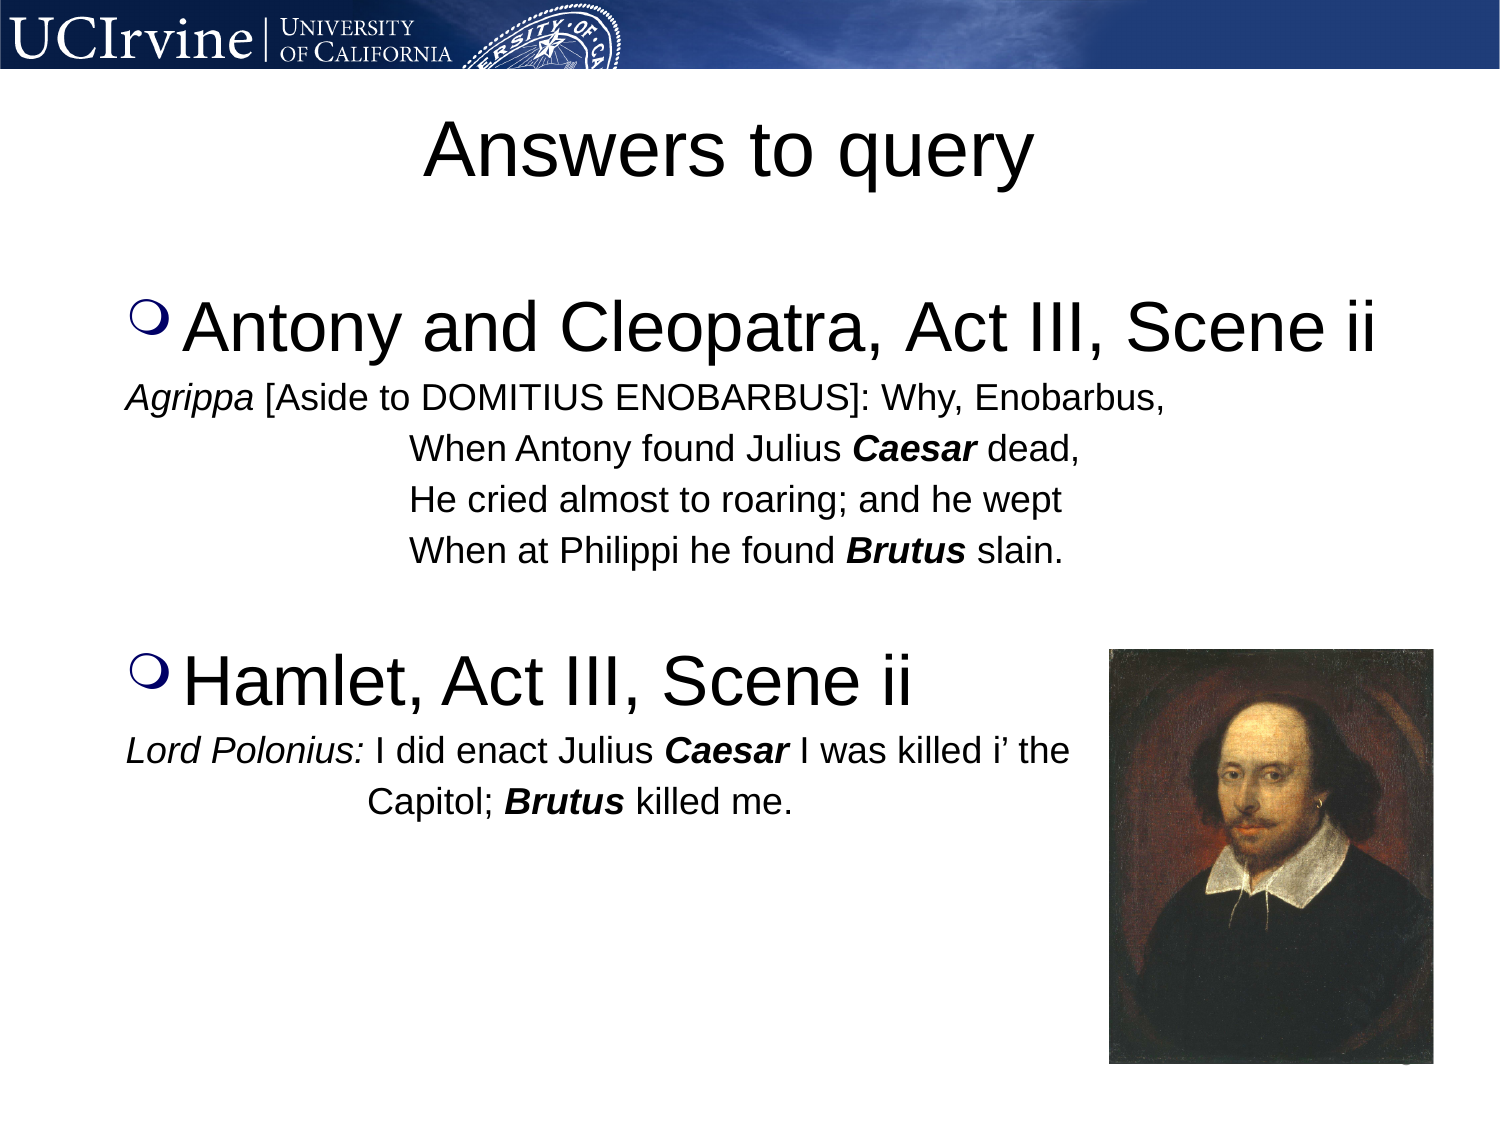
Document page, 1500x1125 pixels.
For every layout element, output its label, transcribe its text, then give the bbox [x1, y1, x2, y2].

slide_number 6 [1383, 1024, 1480, 1103]
picture [0, 0, 1500, 69]
list Antony and Cleopatra, Act III, Scene ii Agrippa [Aside to DOMITIUS ENOBARBUS]: Why, Enobarbus, When Antony found Julius Caesar dead, He cried almost to roaring; and he wept When at Philippi he found Brutus slain. Hamlet, Act III, Scene ii Lord Polonius: I did enact Julius Caesar I was killed i’ the Capitol; Brutus killed me. [112, 287, 1438, 1088]
title Answers to query [21, 70, 1438, 234]
picture [1109, 649, 1434, 1064]
